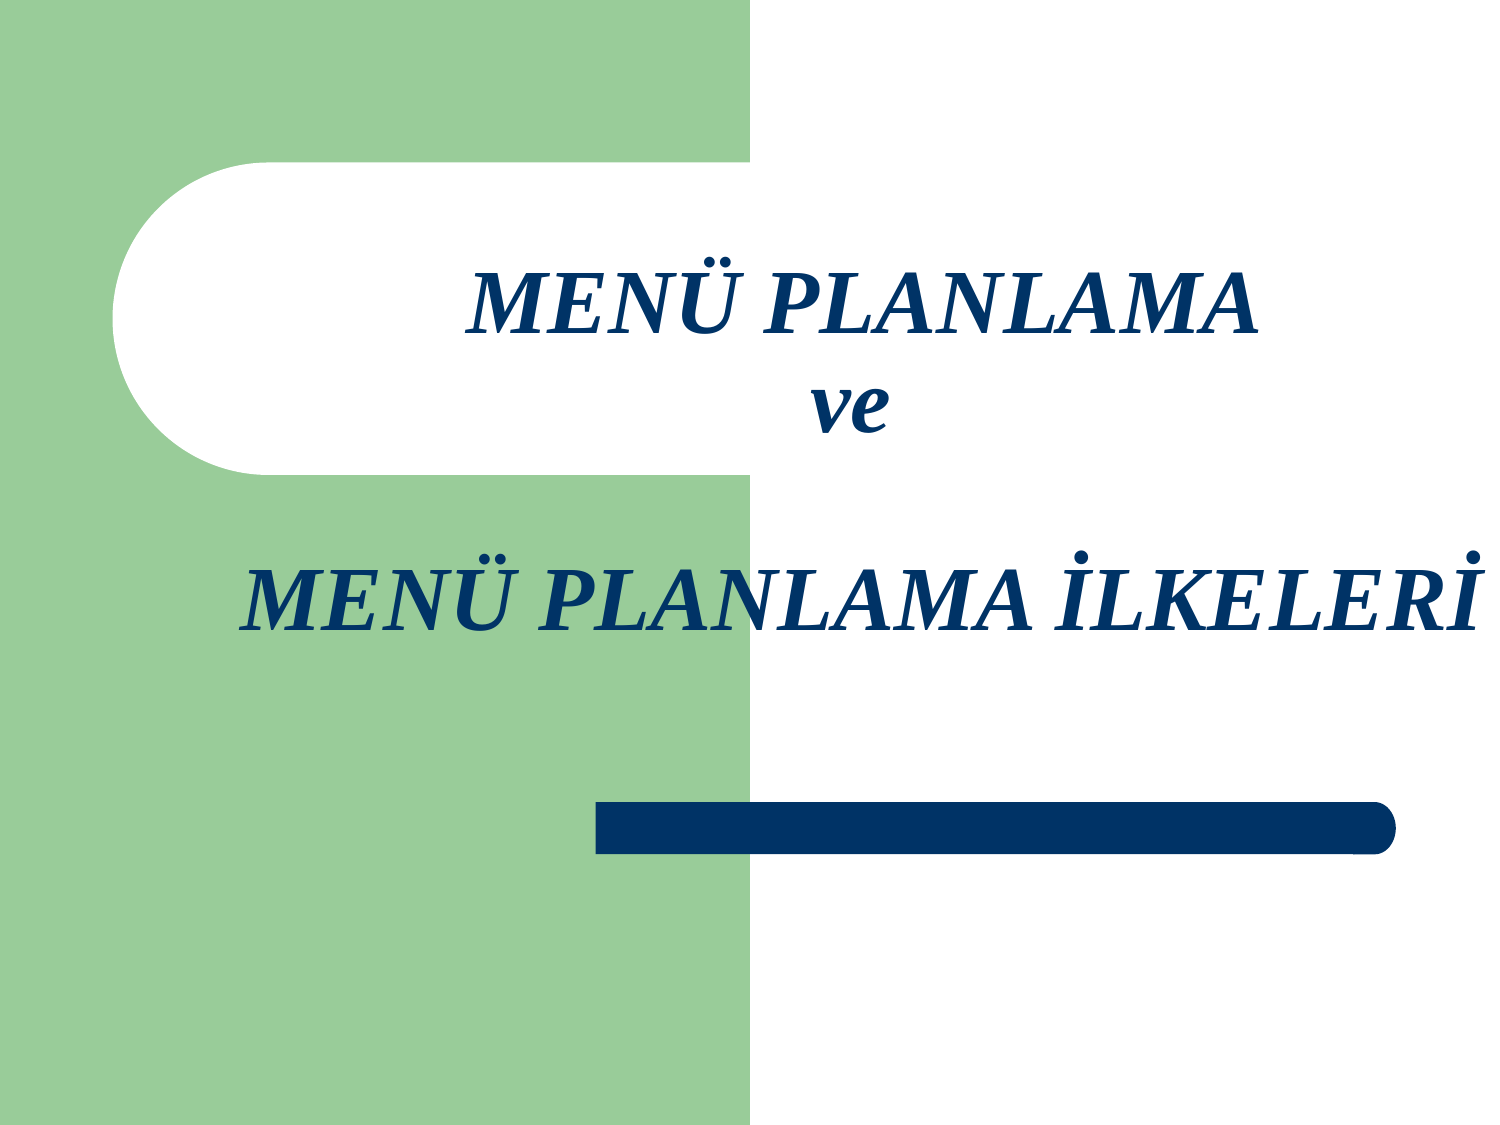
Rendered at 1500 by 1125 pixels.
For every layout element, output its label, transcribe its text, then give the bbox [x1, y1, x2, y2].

title MENÜ PLANLAMA ve MENÜ PLANLAMA İLKELERİ [224, 152, 1500, 752]
